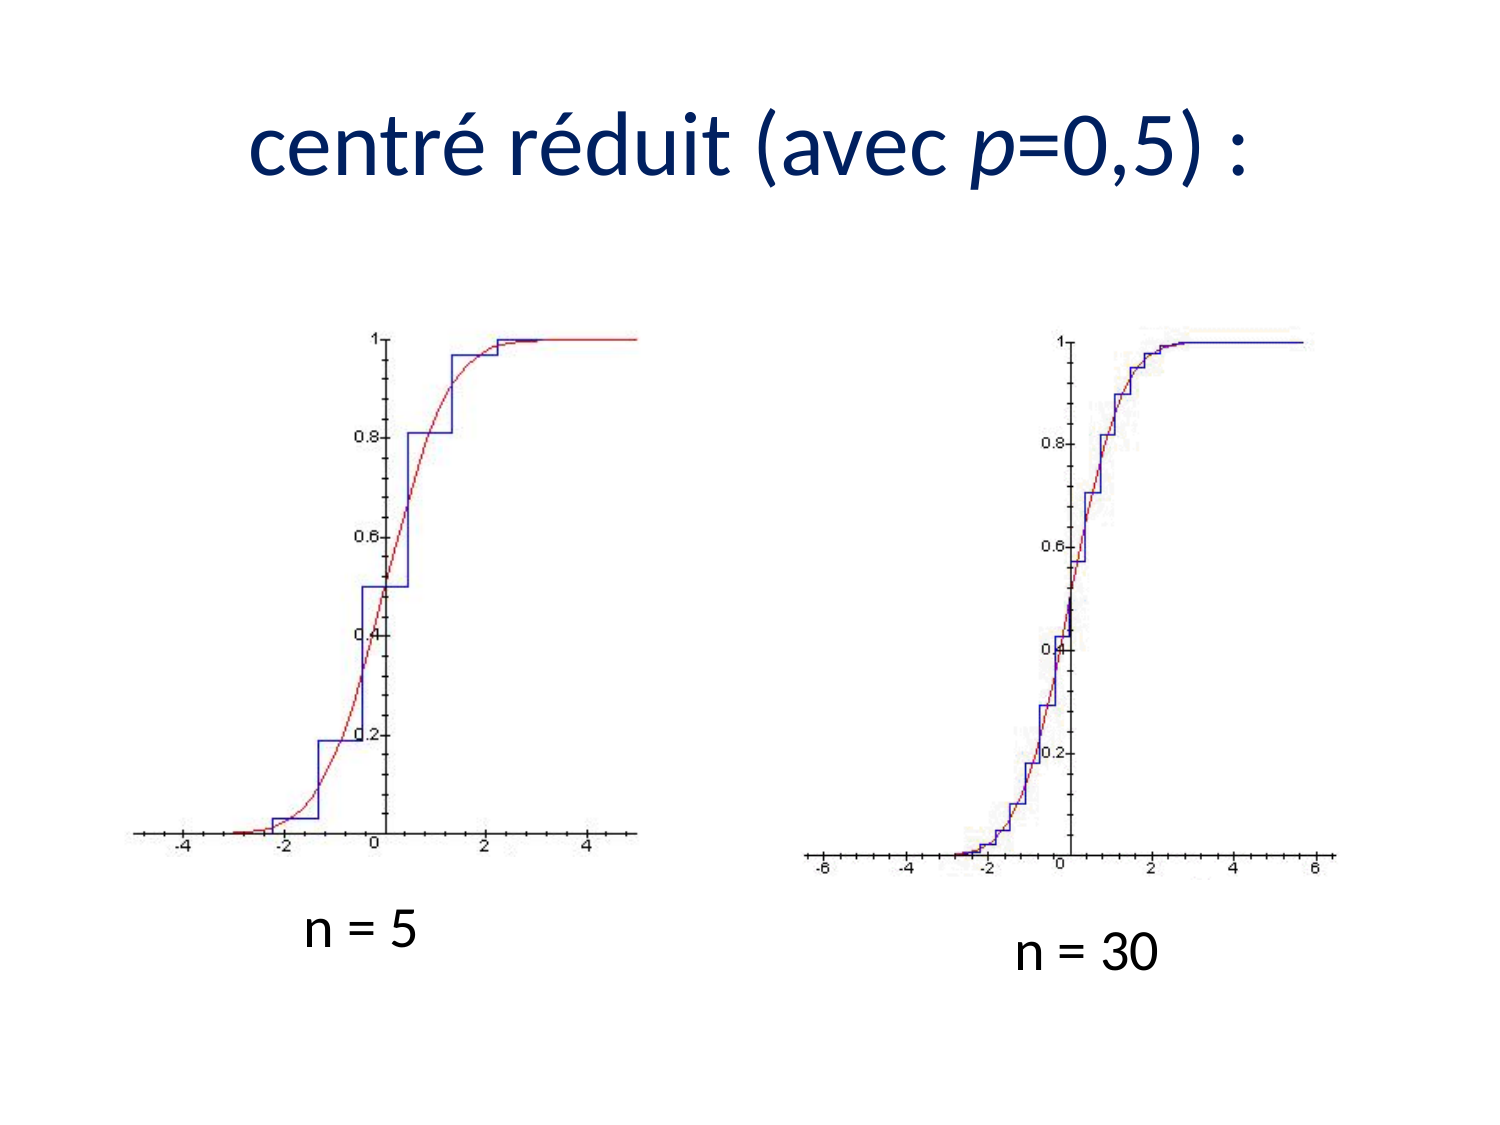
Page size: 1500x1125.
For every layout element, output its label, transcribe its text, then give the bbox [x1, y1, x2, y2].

picture [76, 314, 668, 857]
title centré réduit (avec p=0,5) : [75, 45, 1425, 233]
text_box n = 5 [289, 881, 526, 967]
picture [726, 314, 1357, 881]
text_box n = 30 [999, 905, 1175, 990]
